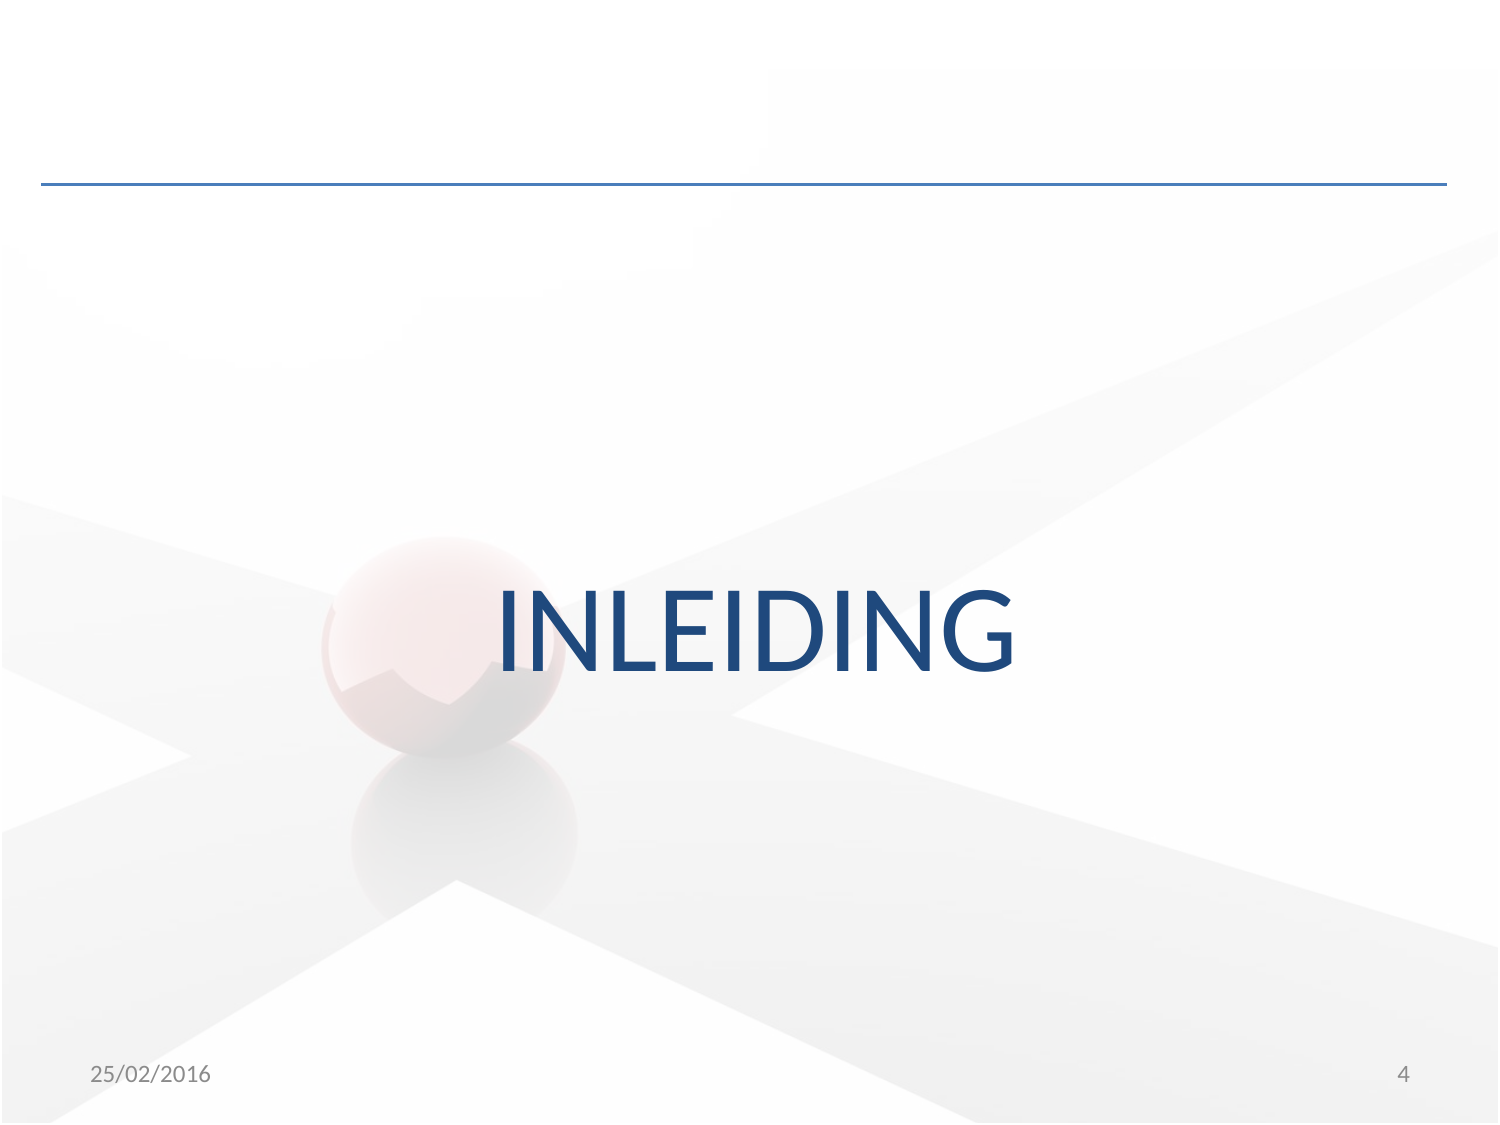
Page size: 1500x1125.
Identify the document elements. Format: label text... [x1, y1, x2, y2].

list Inleiding [76, 267, 1436, 976]
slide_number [75, 1042, 425, 1103]
slide_number 4 [1074, 1042, 1425, 1103]
